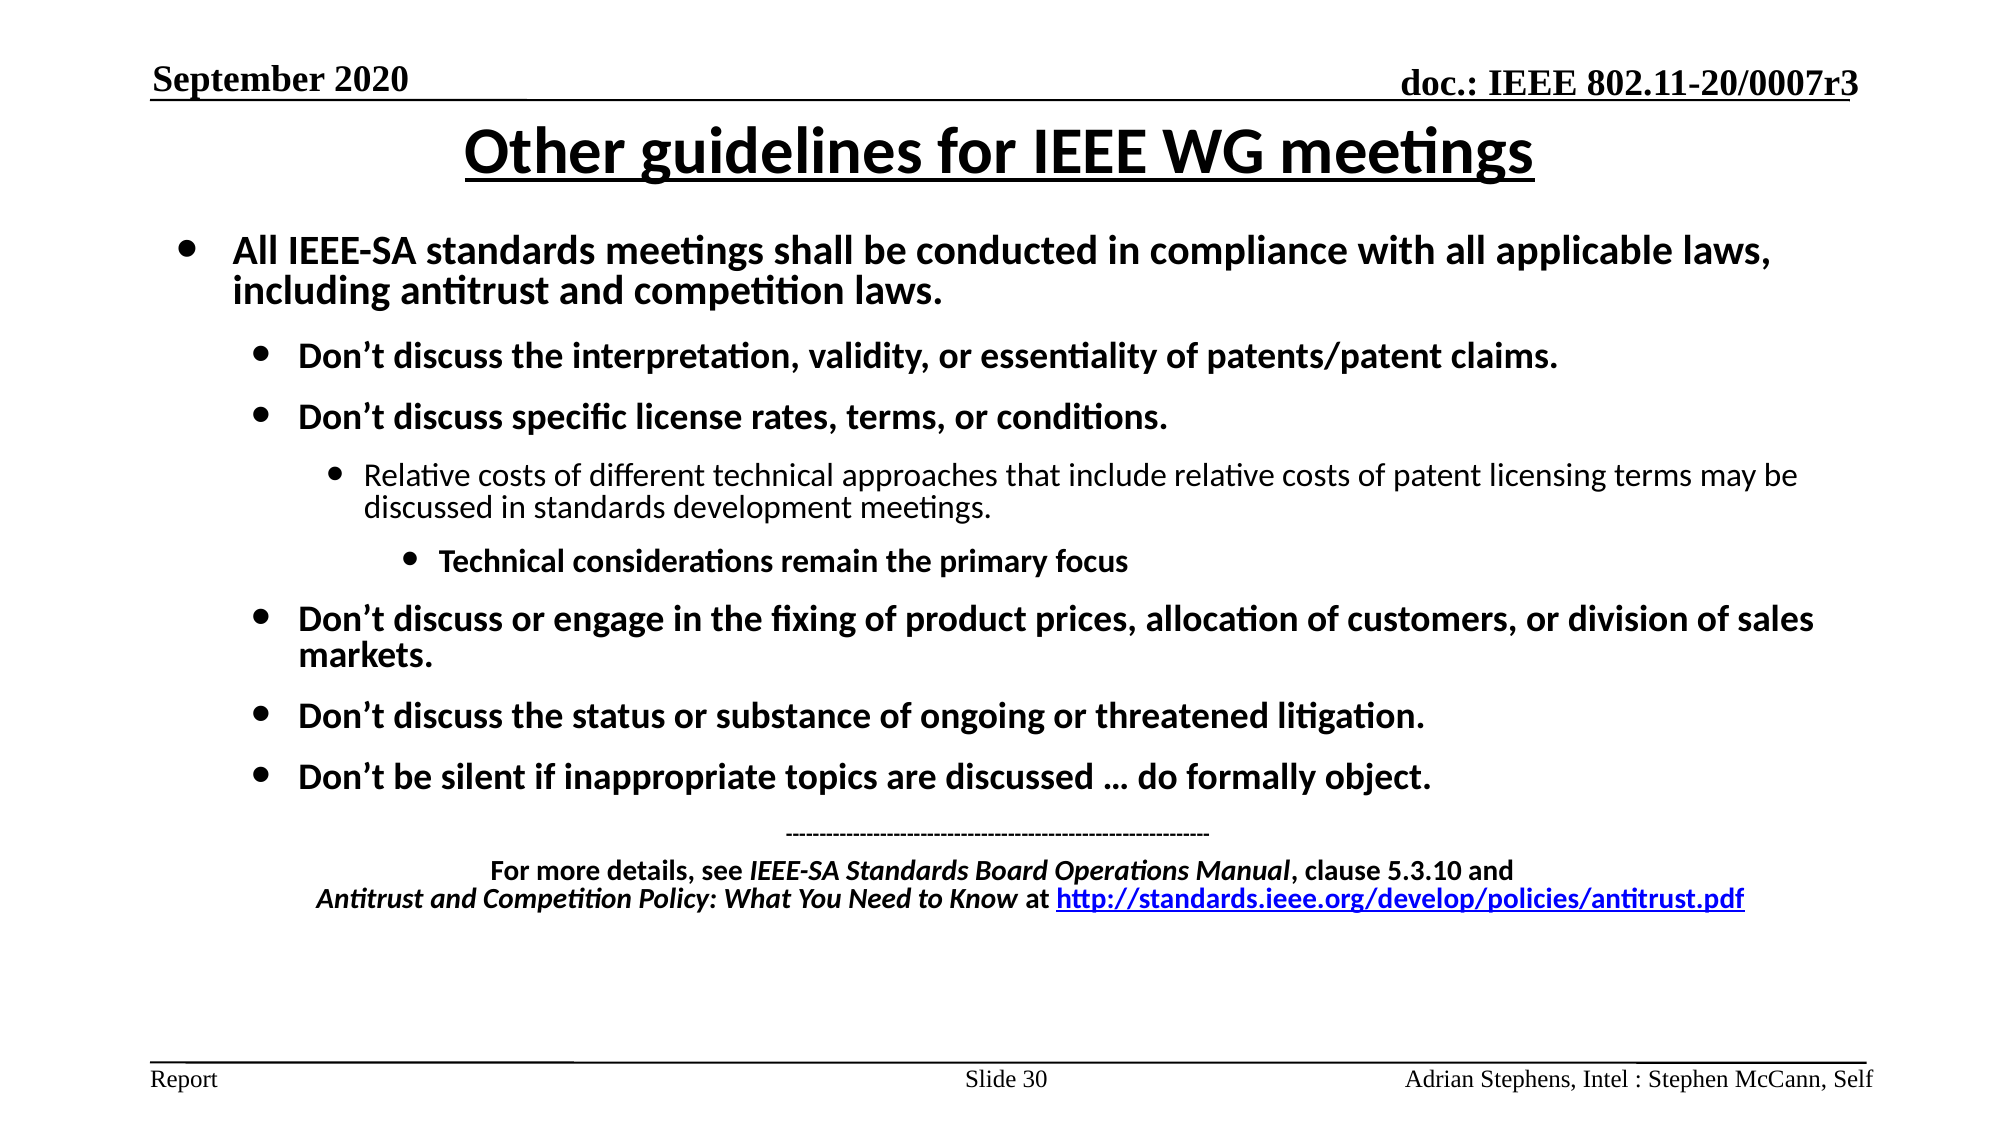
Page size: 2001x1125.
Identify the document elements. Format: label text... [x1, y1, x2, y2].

title Other guidelines for IEEE WG meetings [287, 52, 1713, 224]
footer Adrian Stephens, Intel : Stephen McCann, Self [1222, 1061, 1875, 1093]
list All IEEE-SA standards meetings shall be conducted in compliance with all applicable laws, including antitrust and competition laws. Don’t discuss the interpretation, validity, or essentiality of patents/patent claims. Don’t discuss specific license rates, terms, or conditions. Relative costs of different technical approaches that include relative costs of patent licensing terms may be discussed in standards development meetings. Technical considerations remain the primary focus Don’t discuss or engage in the fixing of product prices, allocation of customers, or division of sales markets. Don’t discuss the status or substance of ongoing or threatened litigation. Don’t be silent if inappropriate topics are discussed … do formally object. --------------------------------------------------------------- For more details, see IEEE-SA Standards Board Operations Manual, clause 5.3.10 and Antitrust and Competition Policy: What You Need to Know at http://standards.ieee.org/develop/policies/antitrust.pdf [161, 224, 1851, 901]
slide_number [152, 54, 563, 100]
slide_number Slide 30 [962, 1061, 1050, 1093]
